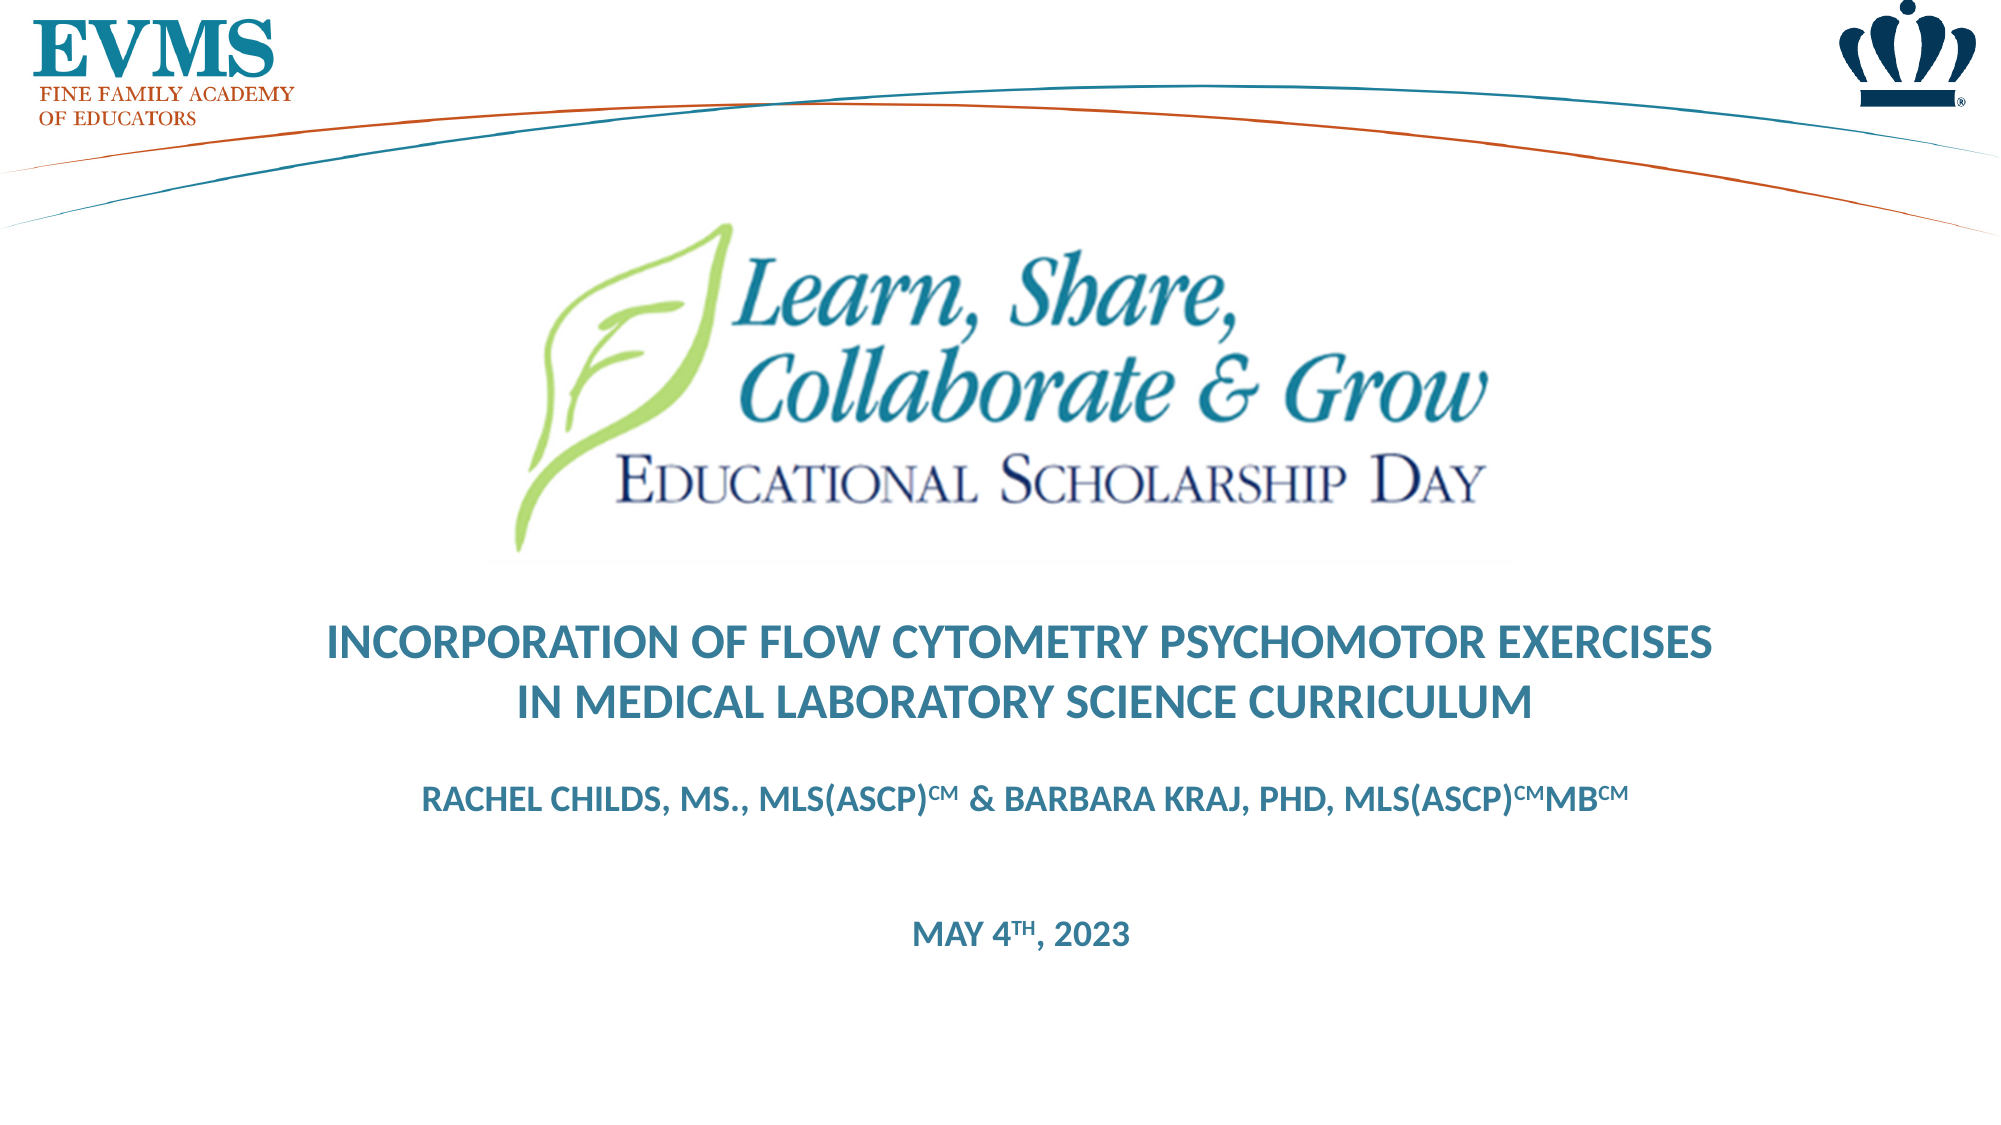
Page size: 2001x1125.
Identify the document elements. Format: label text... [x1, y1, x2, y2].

picture [0, 0, 2000, 563]
title Incorporation of Flow Cytometry Psychomotor Exercises in Medical Laboratory Science Curriculum Rachel Childs, MS., MLS(ASCP)CM & Barbara Kraj, PHD, MLS(ASCP)CMMBCM May 4th, 2023 [75, 601, 1976, 825]
